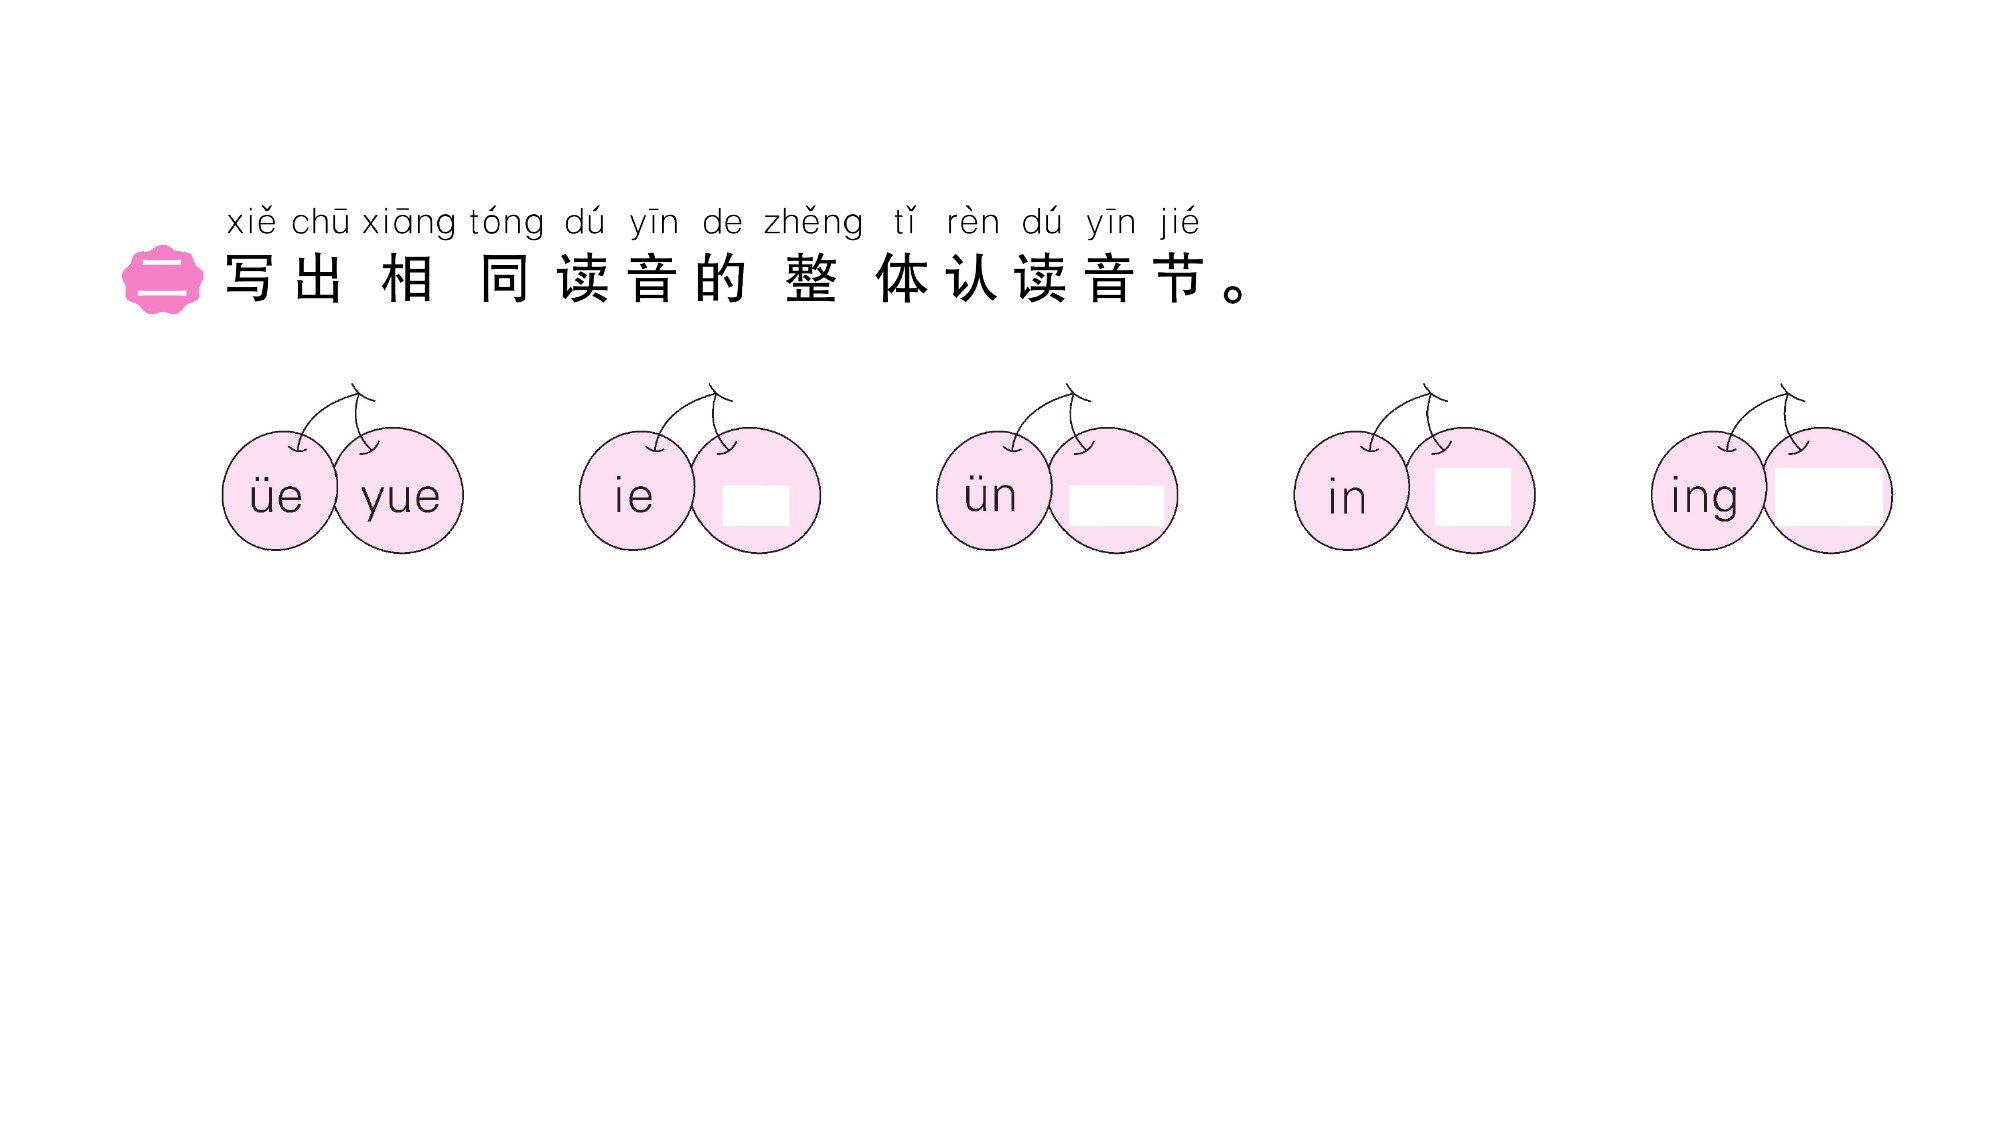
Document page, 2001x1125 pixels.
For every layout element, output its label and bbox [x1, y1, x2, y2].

picture [118, 177, 2000, 603]
